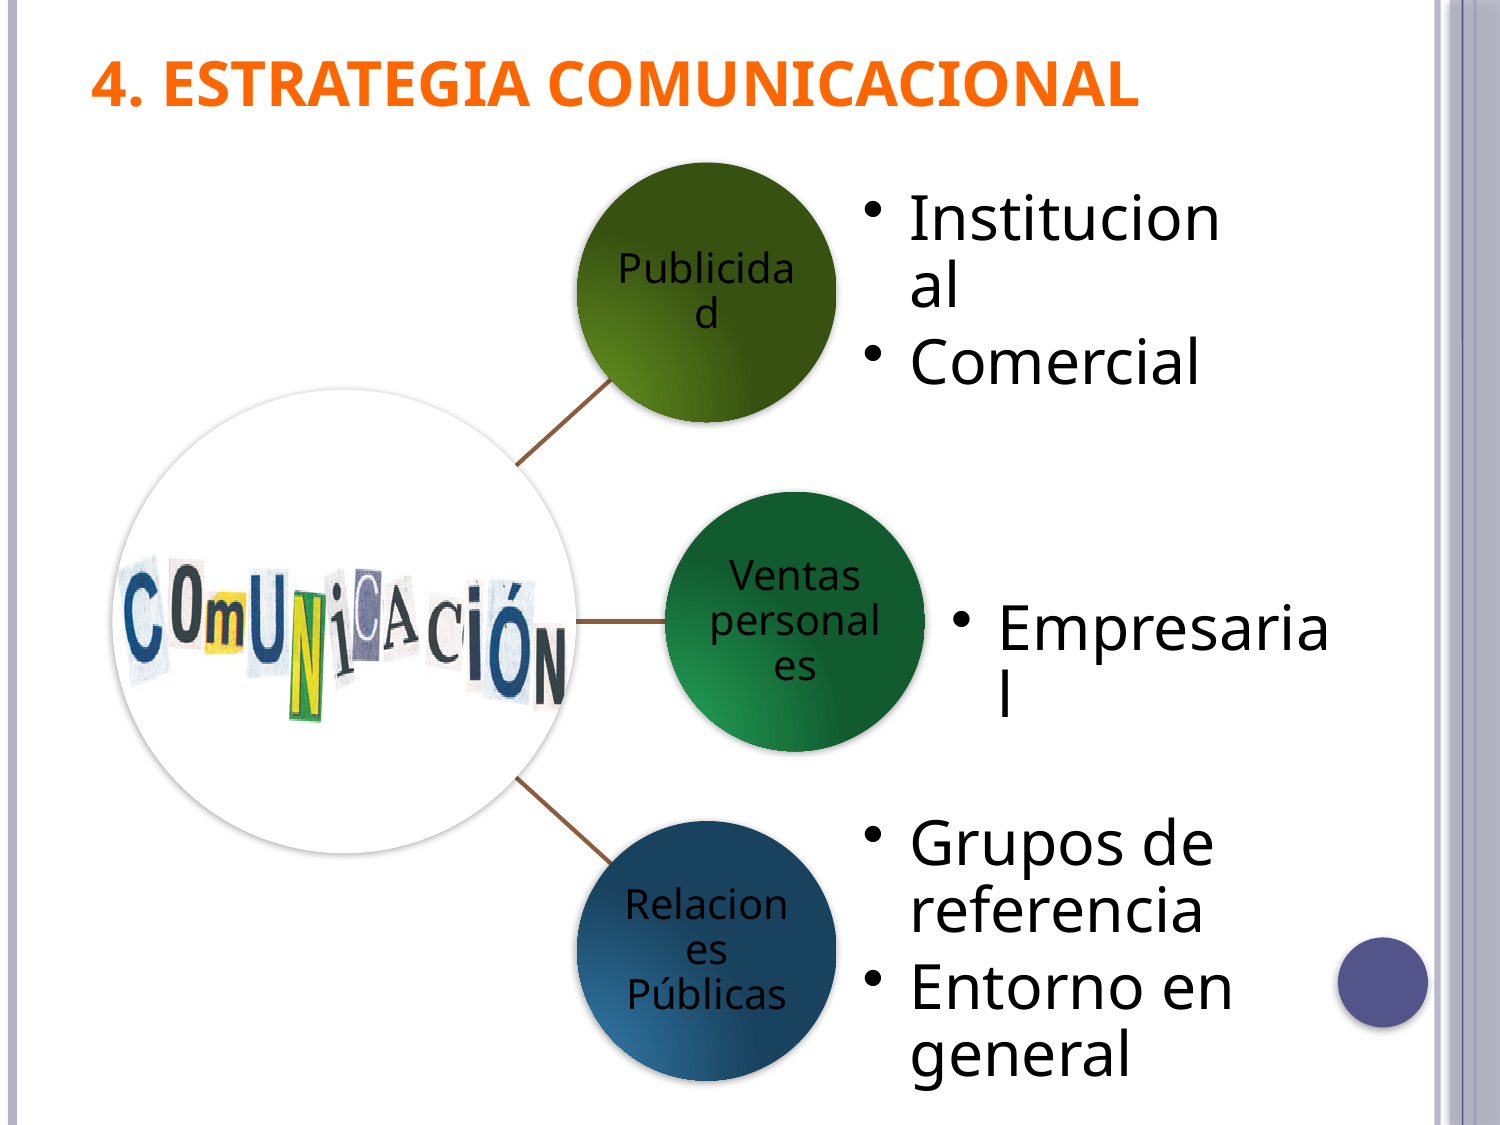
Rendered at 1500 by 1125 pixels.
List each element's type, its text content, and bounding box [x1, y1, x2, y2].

title 4. ESTRATEGIA COMUNICACIONAL [76, 30, 1388, 127]
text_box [111, 148, 1342, 1095]
